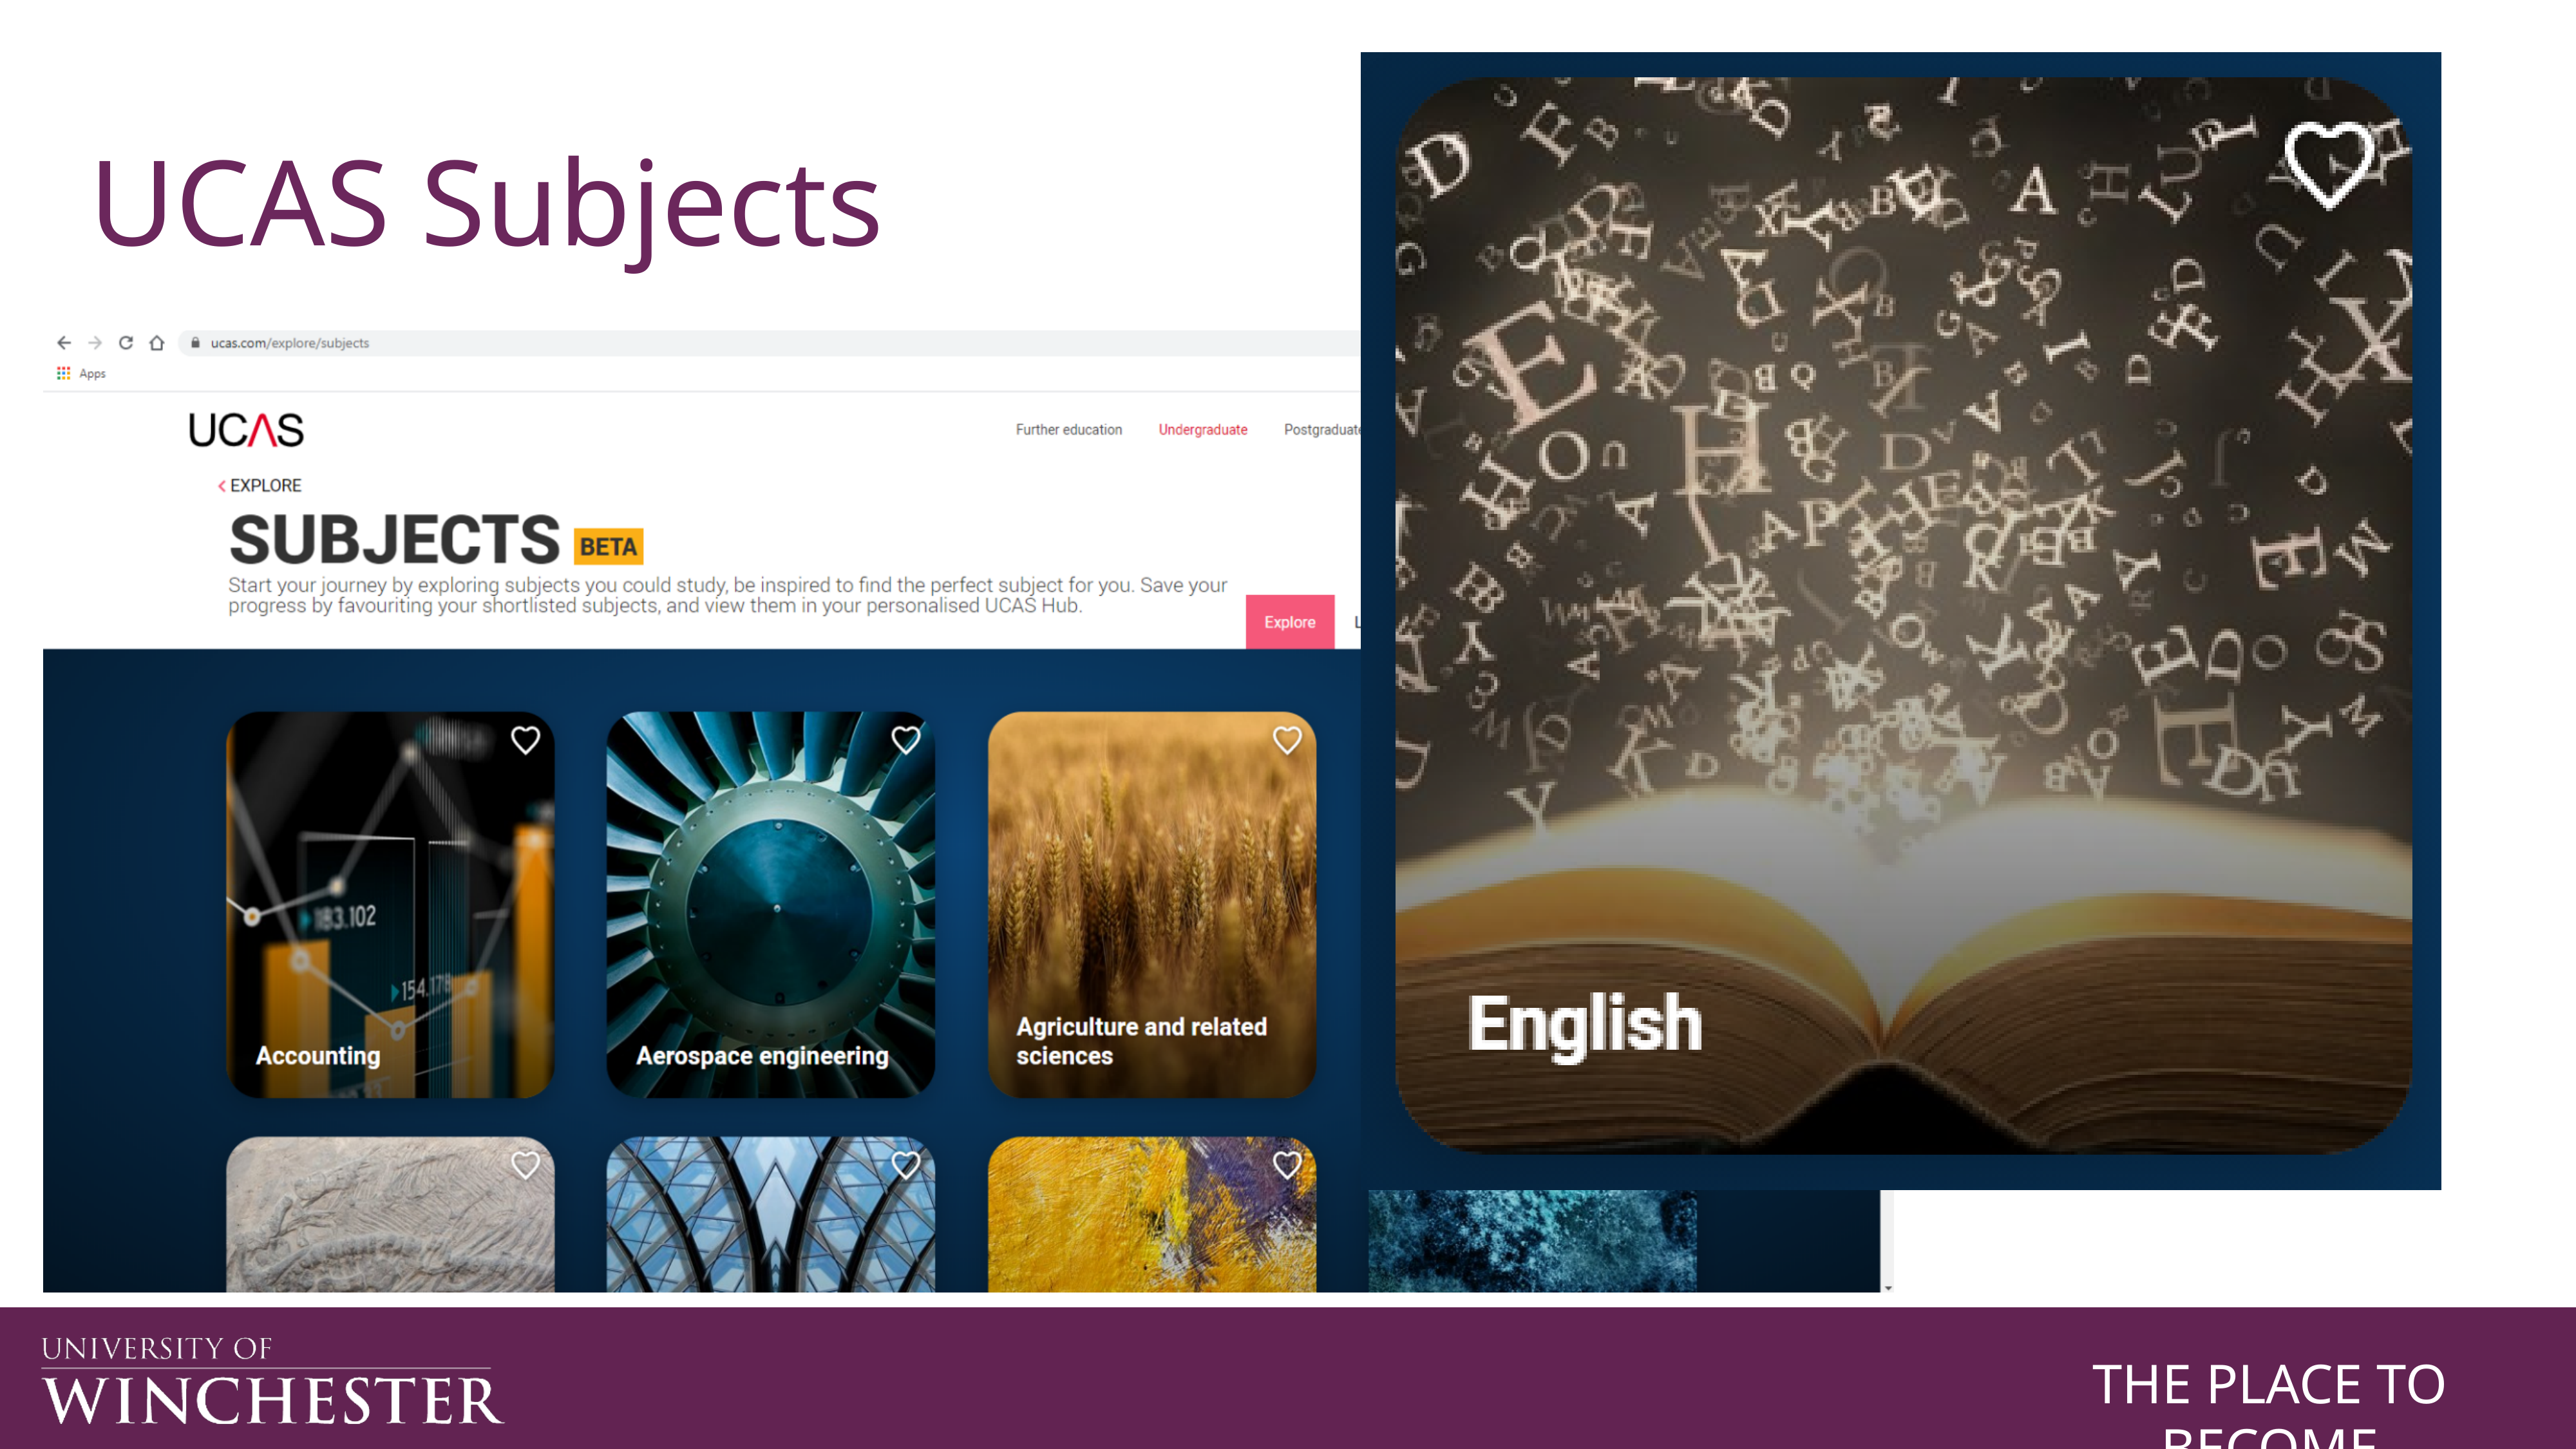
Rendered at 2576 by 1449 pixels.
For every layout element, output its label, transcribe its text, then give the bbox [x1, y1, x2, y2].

picture [0, 52, 2441, 1449]
text_box UCAS Subjects [79, 122, 1361, 243]
